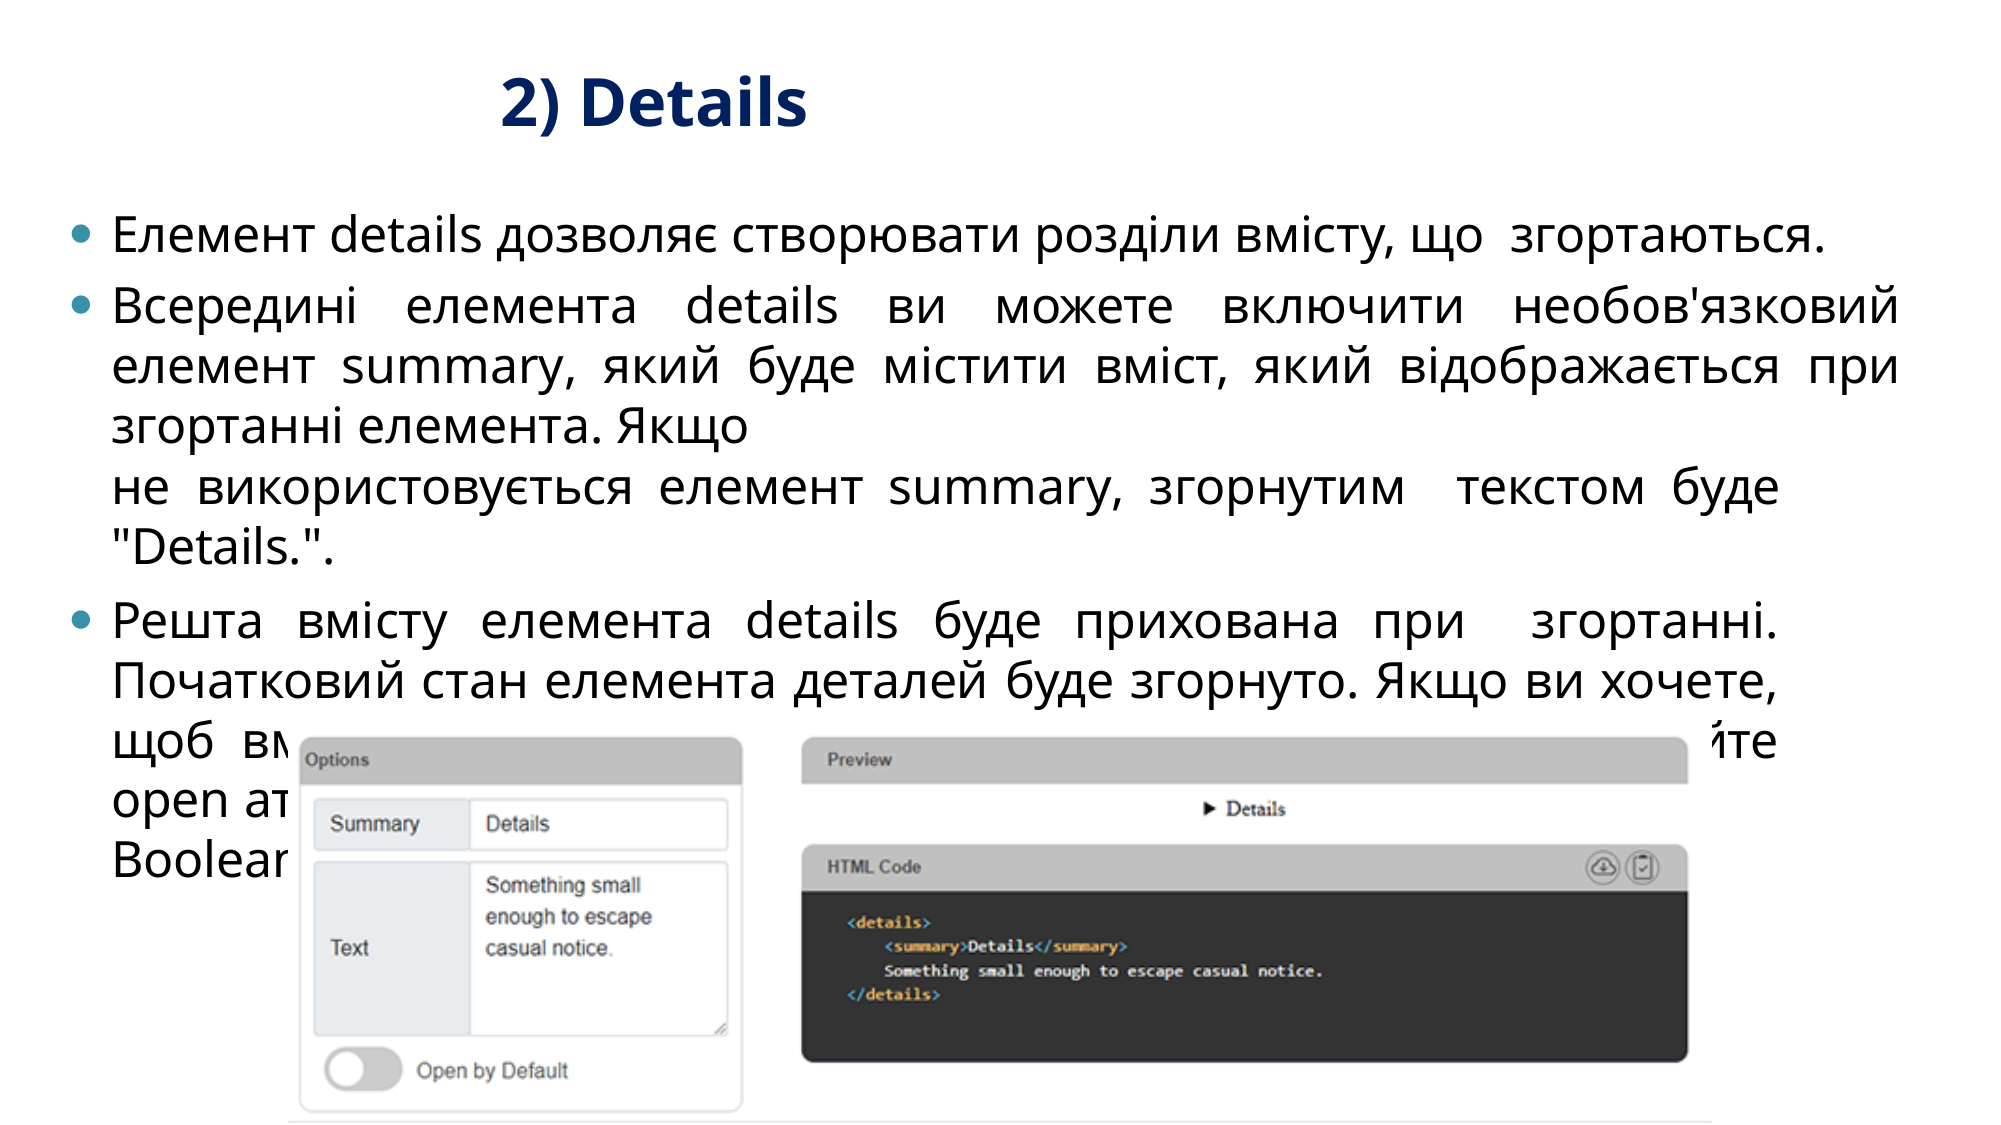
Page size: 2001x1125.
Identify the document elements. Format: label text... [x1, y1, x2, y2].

text_box Елемент details дозволяє створювати розділи вмісту, що згортаються. Всередині елемента details ви можете включити необов'язковий елемент summary, який буде містити вміст, який відображається при згортанні елемента. Якщо не використовується елемент summary, згорнутим текстом буде "Details.". Решта вмісту елемента details буде прихована при згортанні. Початковий стан елемента деталей буде згорнуто. Якщо ви хочете, щоб вміст відображався під час завантаження сторінки, додайте open атрибут типу Boolean. [62, 199, 1925, 888]
picture [288, 710, 1712, 1124]
title 2) Details [498, 58, 816, 199]
